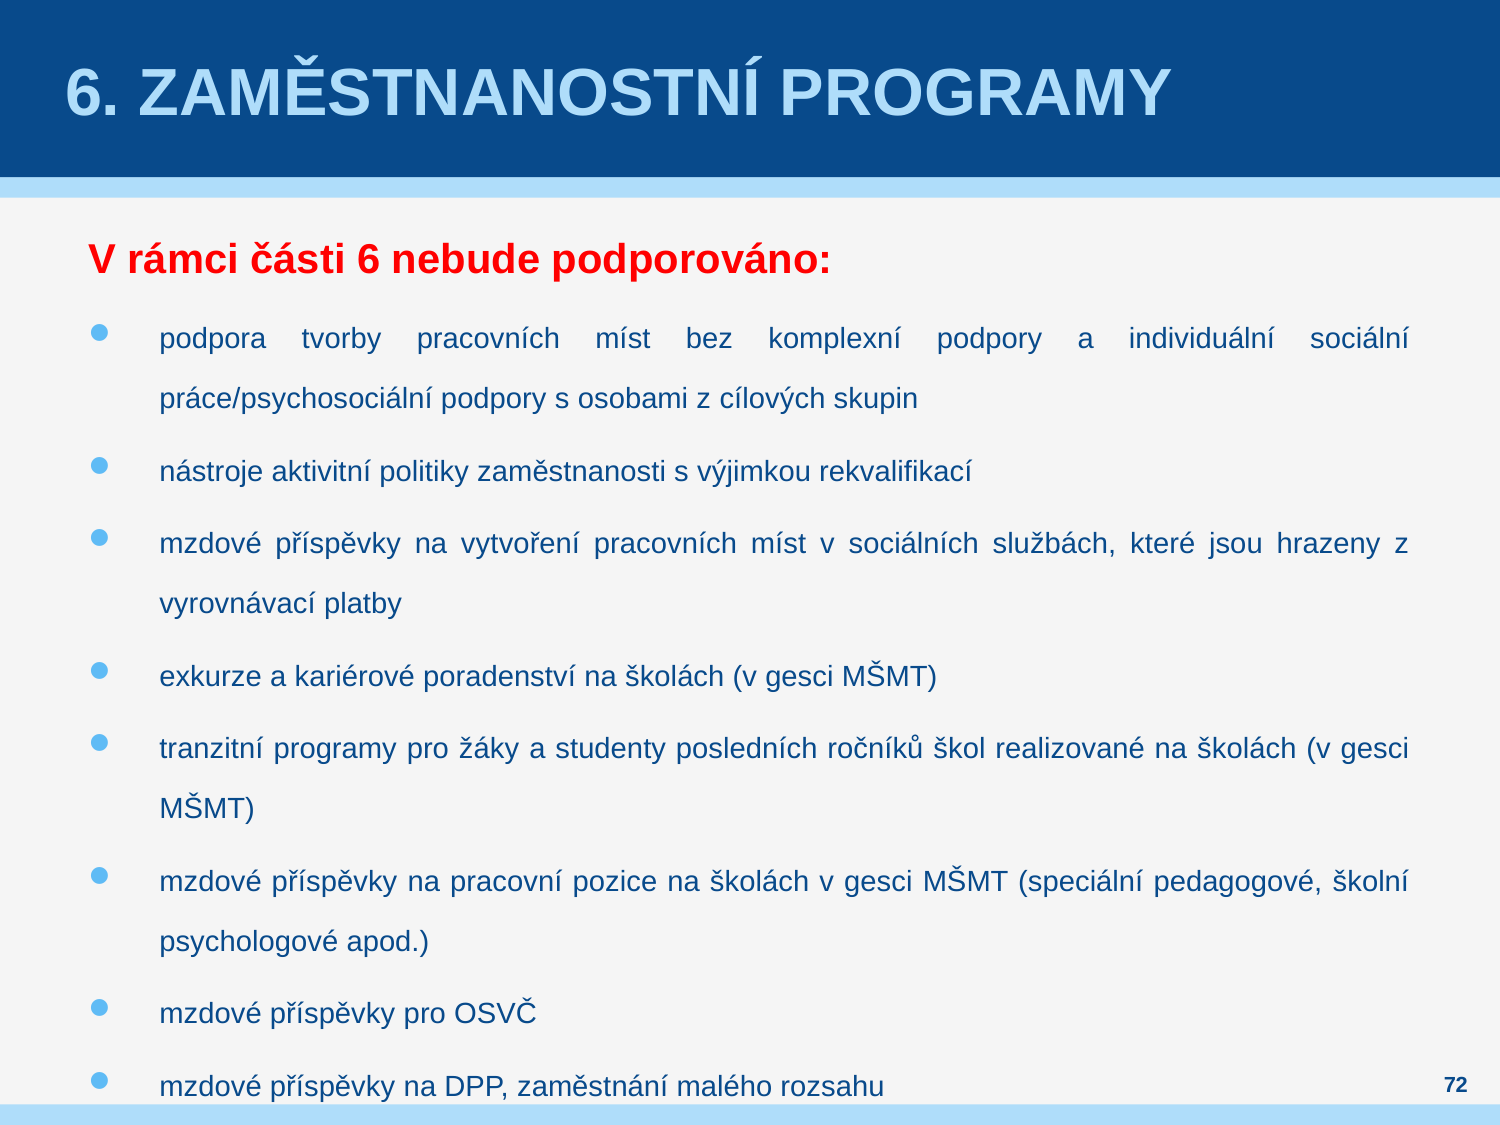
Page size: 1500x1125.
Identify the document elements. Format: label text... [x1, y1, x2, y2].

list V rámci části 6 nebude podporováno: podpora tvorby pracovních míst bez komplexní podpory a individuální sociální práce/psychosociální podpory s osobami z cílových skupin nástroje aktivitní politiky zaměstnanosti s výjimkou rekvalifikací mzdové příspěvky na vytvoření pracovních míst v sociálních službách, které jsou hrazeny z vyrovnávací platby exkurze a kariérové poradenství na školách (v gesci MŠMT) tranzitní programy pro žáky a studenty posledních ročníků škol realizované na školách (v gesci MŠMT) mzdové příspěvky na pracovní pozice na školách v gesci MŠMT (speciální pedagogové, školní psychologové apod.) mzdové příspěvky pro OSVČ mzdové příspěvky na DPP, zaměstnání malého rozsahu [88, 231, 1412, 1099]
title 6. Zaměstnanostní programy [59, 0, 1441, 178]
slide_number 72 [1417, 1068, 1495, 1099]
